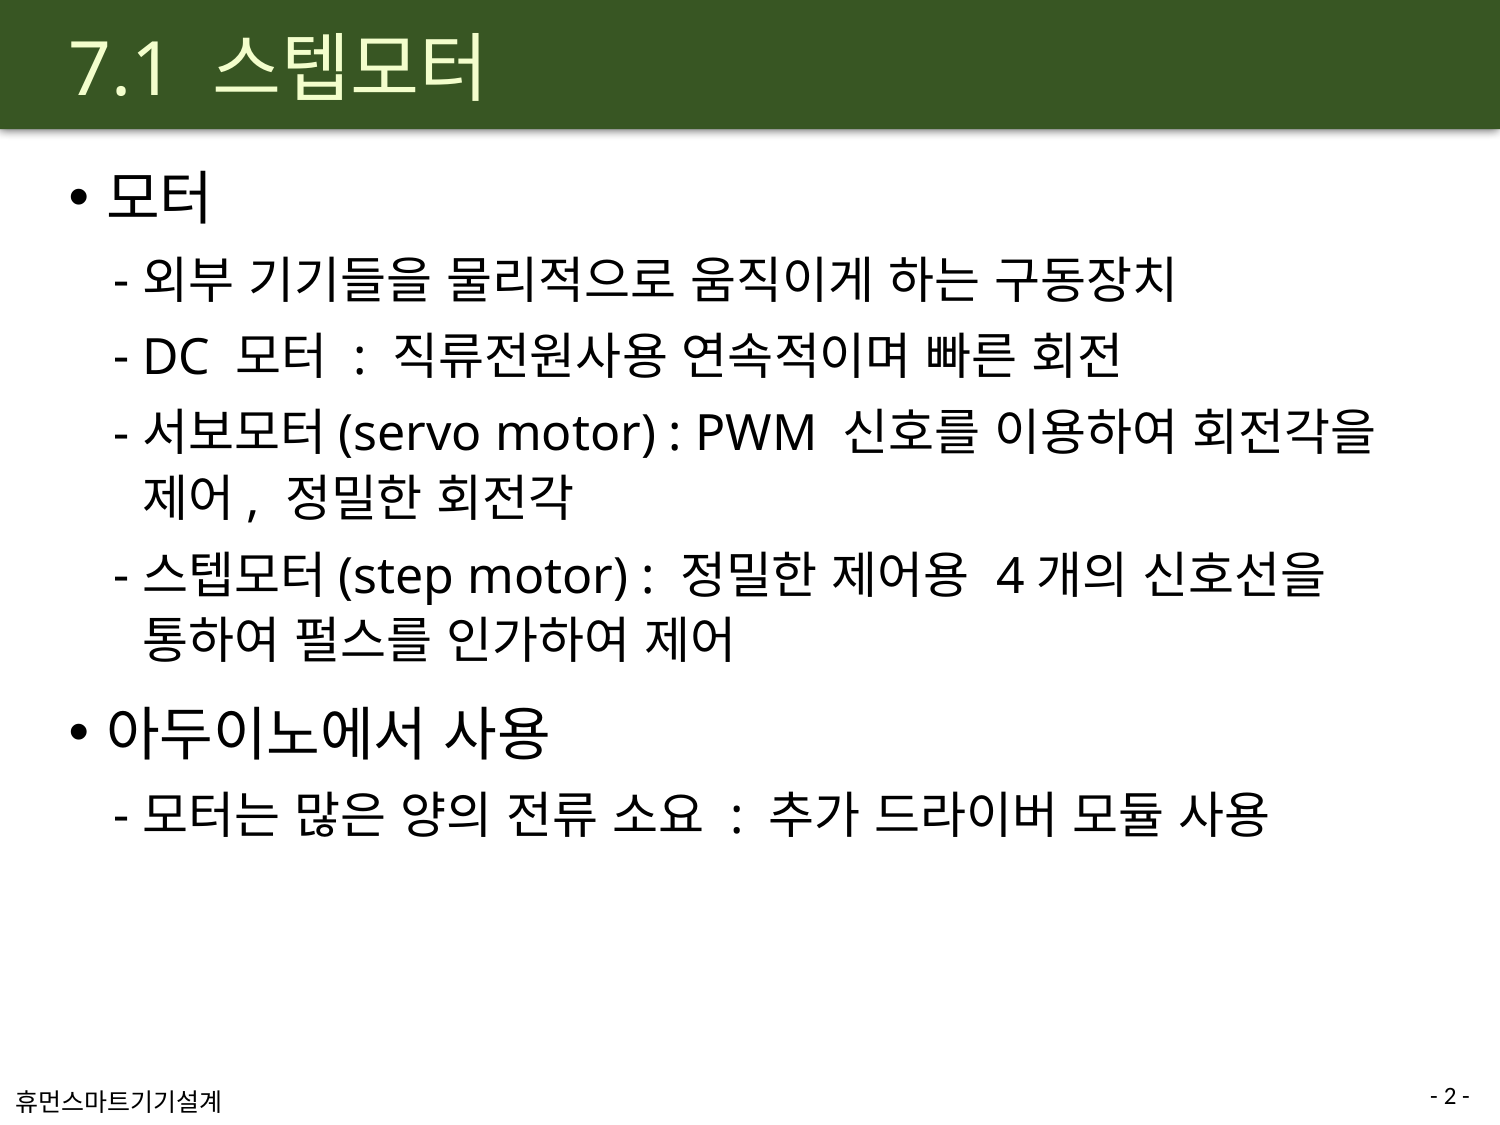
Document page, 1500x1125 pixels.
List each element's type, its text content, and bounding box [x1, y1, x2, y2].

title 7.1 스텝모터 [53, 18, 1450, 124]
list 모터 외부 기기들을 물리적으로 움직이게 하는 구동장치 DC 모터 : 직류전원사용 연속적이며 빠른 회전 서보모터(servo motor) : PWM 신호를 이용하여 회전각을 제어, 정밀한 회전각 스텝모터(step motor) : 정밀한 제어용 4개의 신호선을 통하여 펄스를 인가하여 제어 아두이노에서 사용 모터는 많은 양의 전류 소요 : 추가 드라이버 모듈 사용 [53, 147, 1450, 1058]
slide_number - 2 - [1334, 1072, 1485, 1117]
